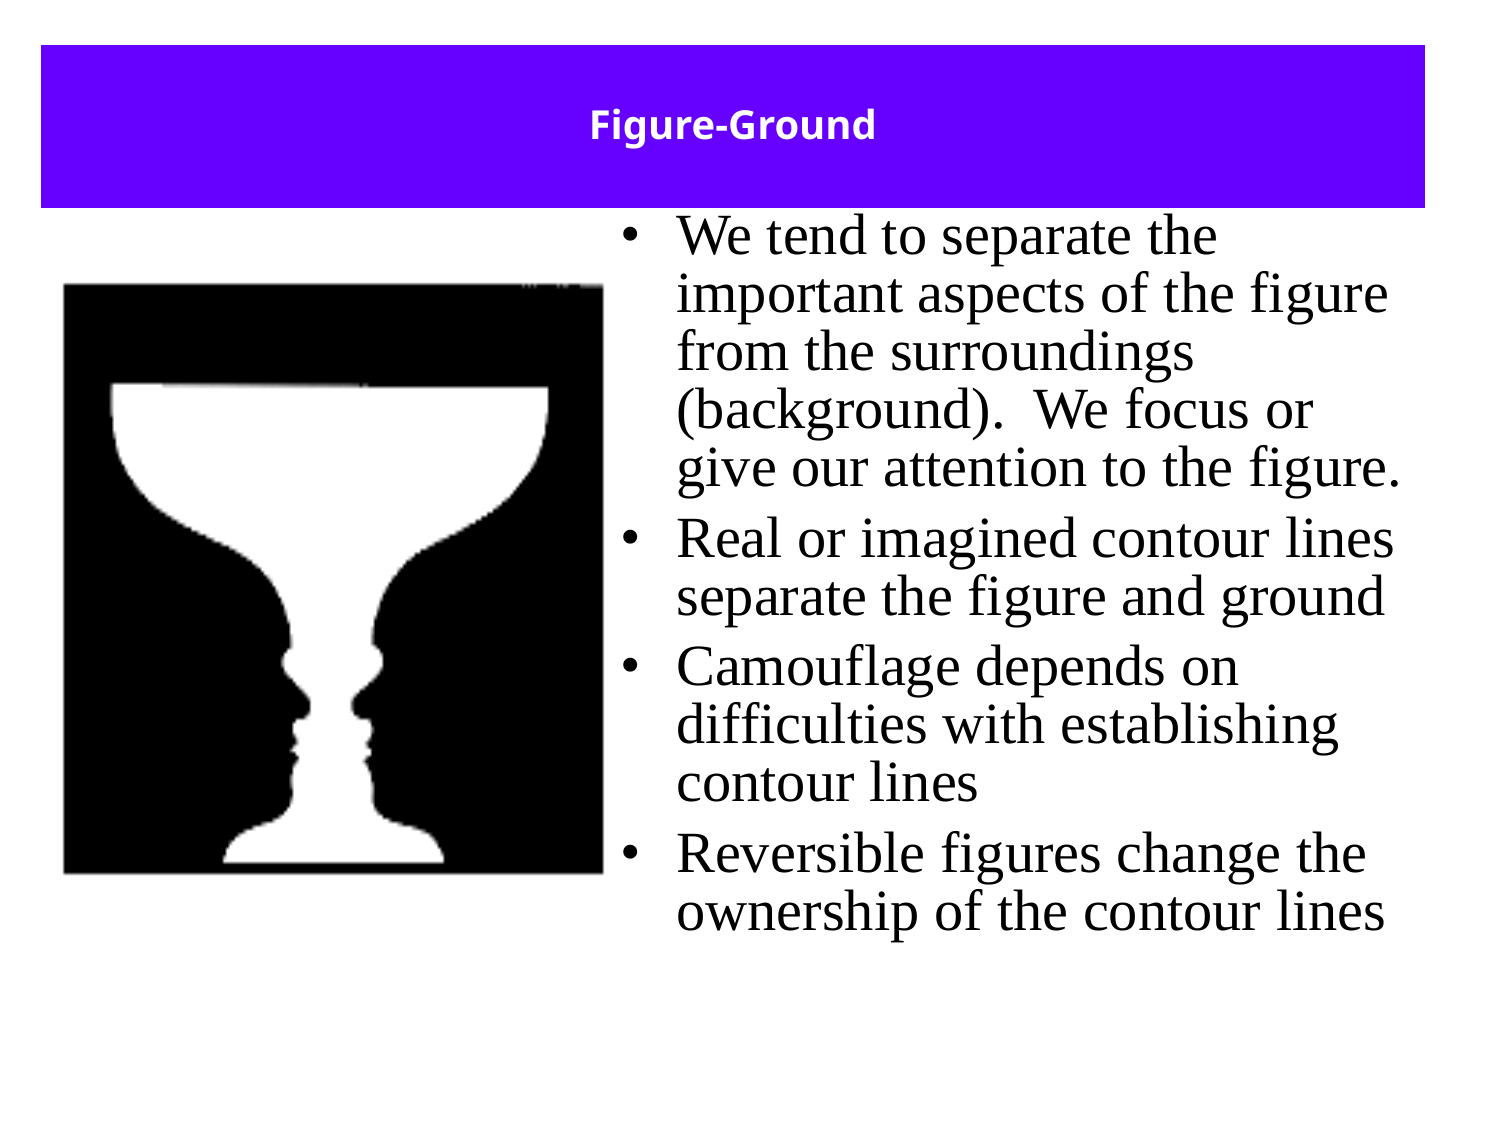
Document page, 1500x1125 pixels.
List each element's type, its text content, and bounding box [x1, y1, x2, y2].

list We tend to separate the important aspects of the figure from the surroundings (background). We focus or give our attention to the figure. Real or imagined contour lines separate the figure and ground Camouflage depends on difficulties with establishing contour lines Reversible figures change the ownership of the contour lines [620, 208, 1425, 1125]
title Figure-Ground [41, 45, 1425, 208]
picture [52, 278, 610, 891]
